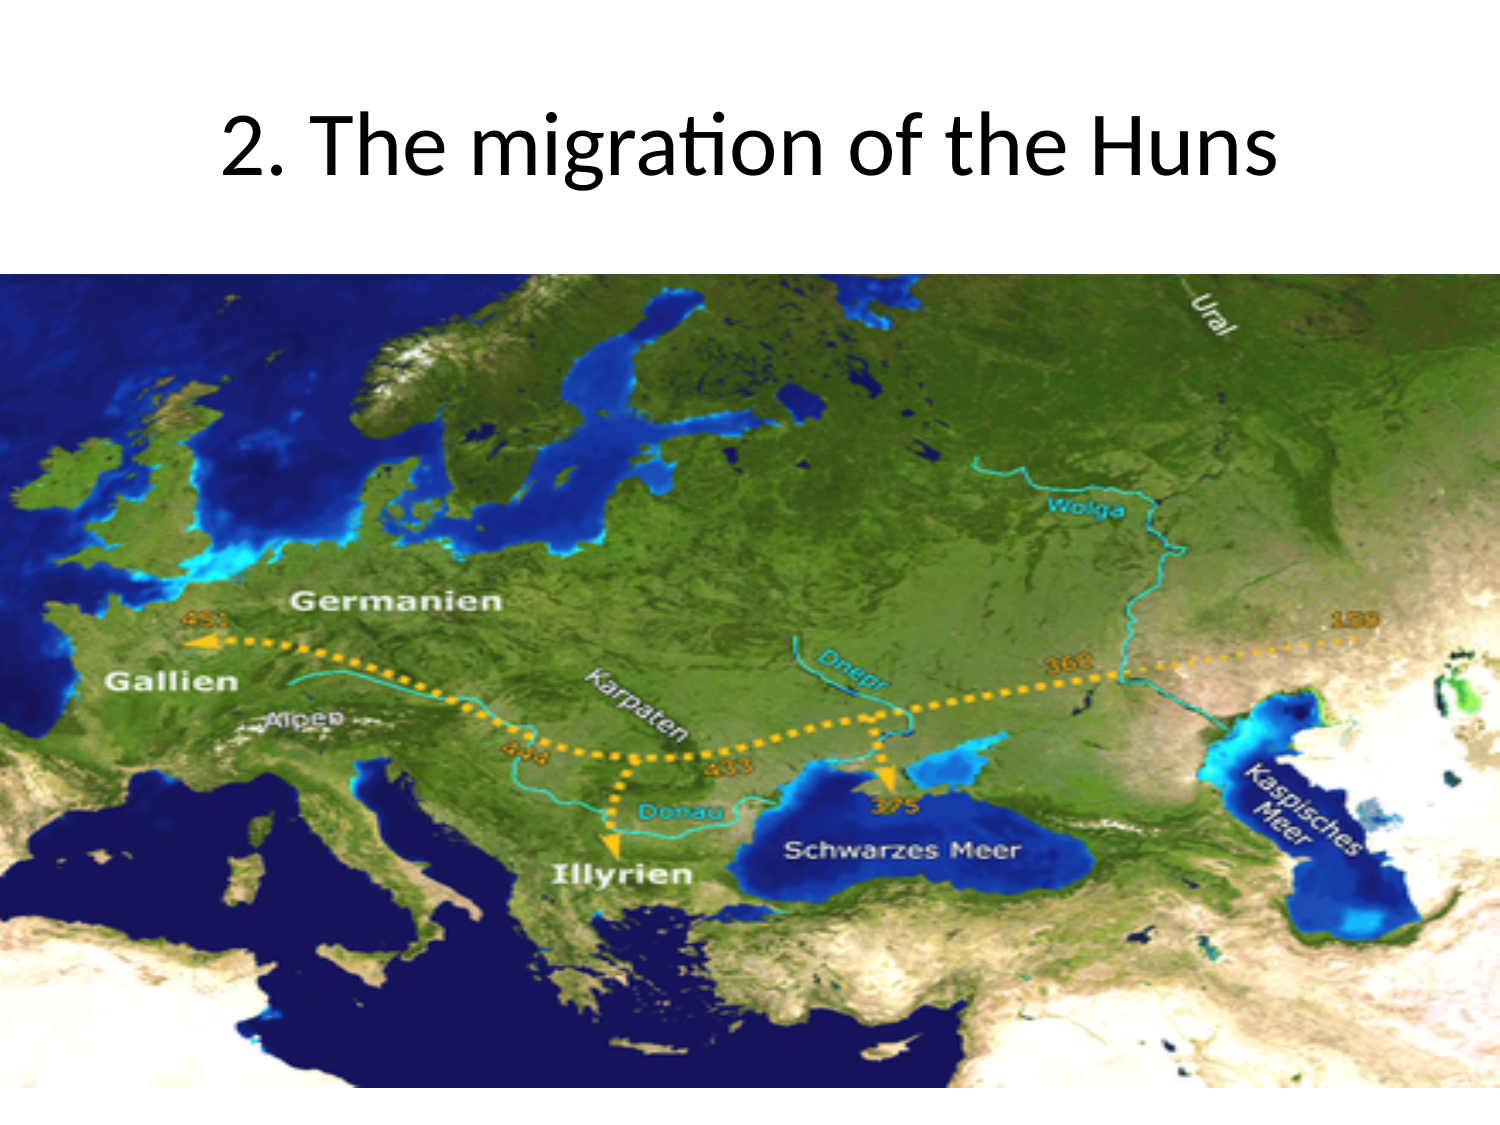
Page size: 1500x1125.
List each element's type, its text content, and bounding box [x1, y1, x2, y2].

title 2. The migration of the Huns [75, 45, 1425, 233]
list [0, 274, 1500, 1088]
